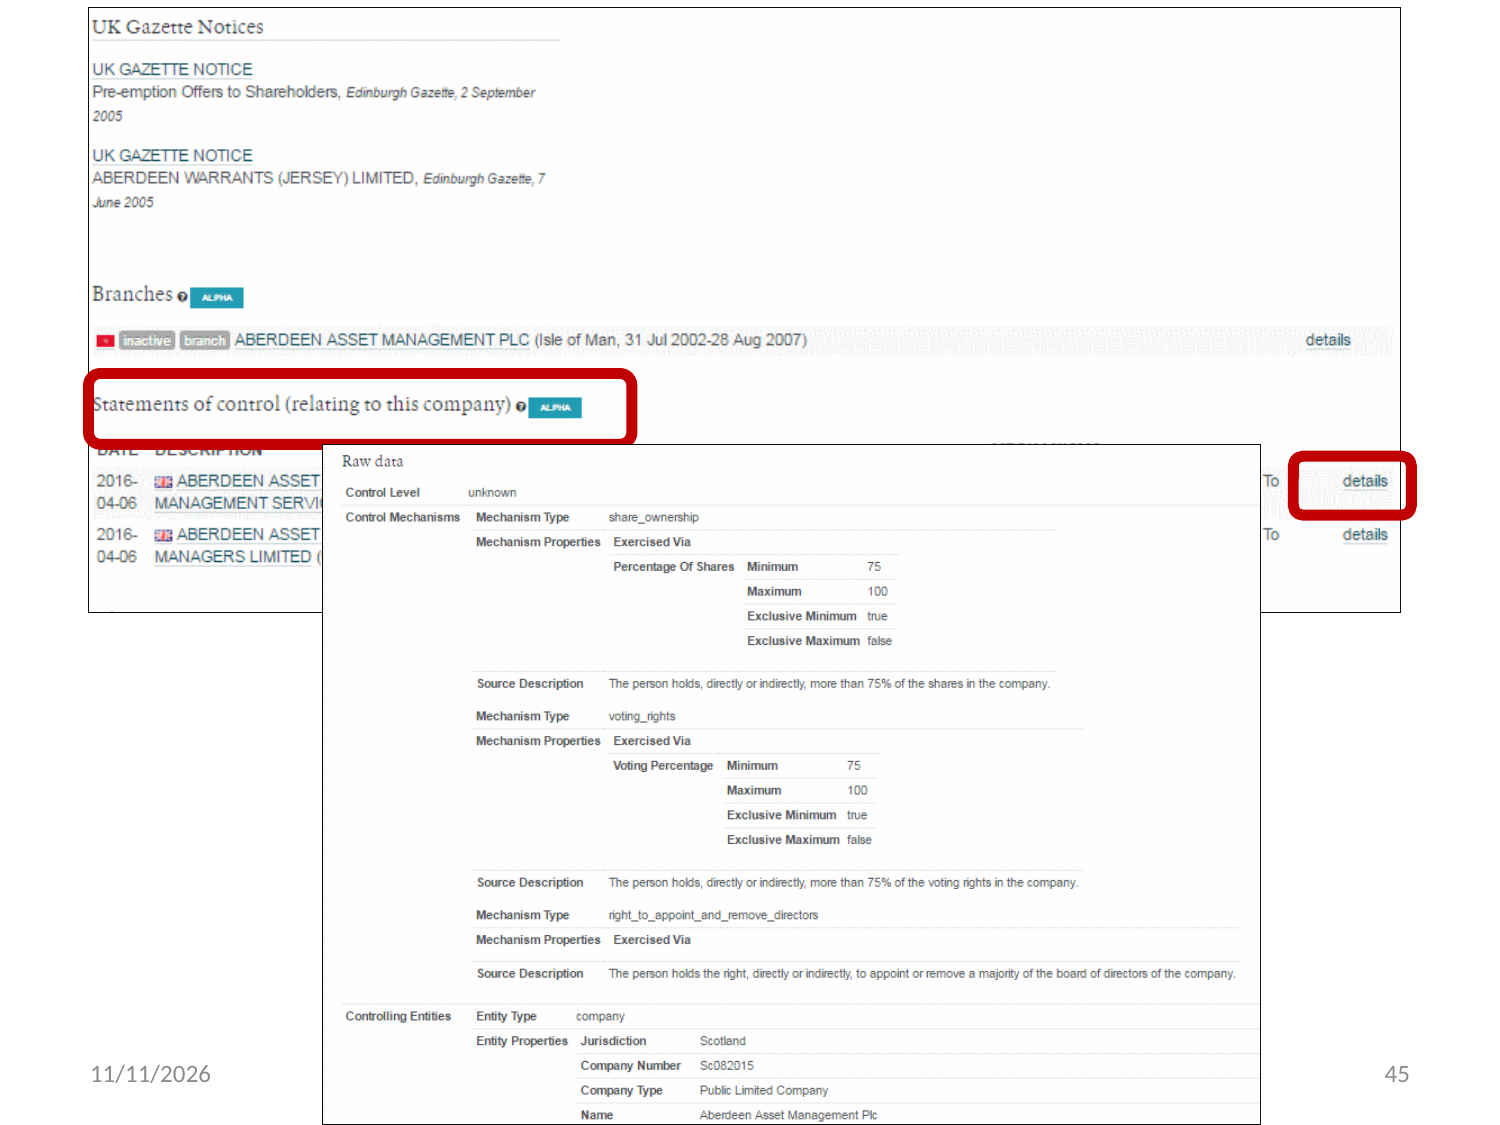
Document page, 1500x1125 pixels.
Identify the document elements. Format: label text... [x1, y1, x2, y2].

slide_number 45 [1266, 1042, 1425, 1103]
text_box [1405, 454, 1414, 517]
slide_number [75, 1042, 317, 1103]
picture [88, 6, 1401, 1125]
